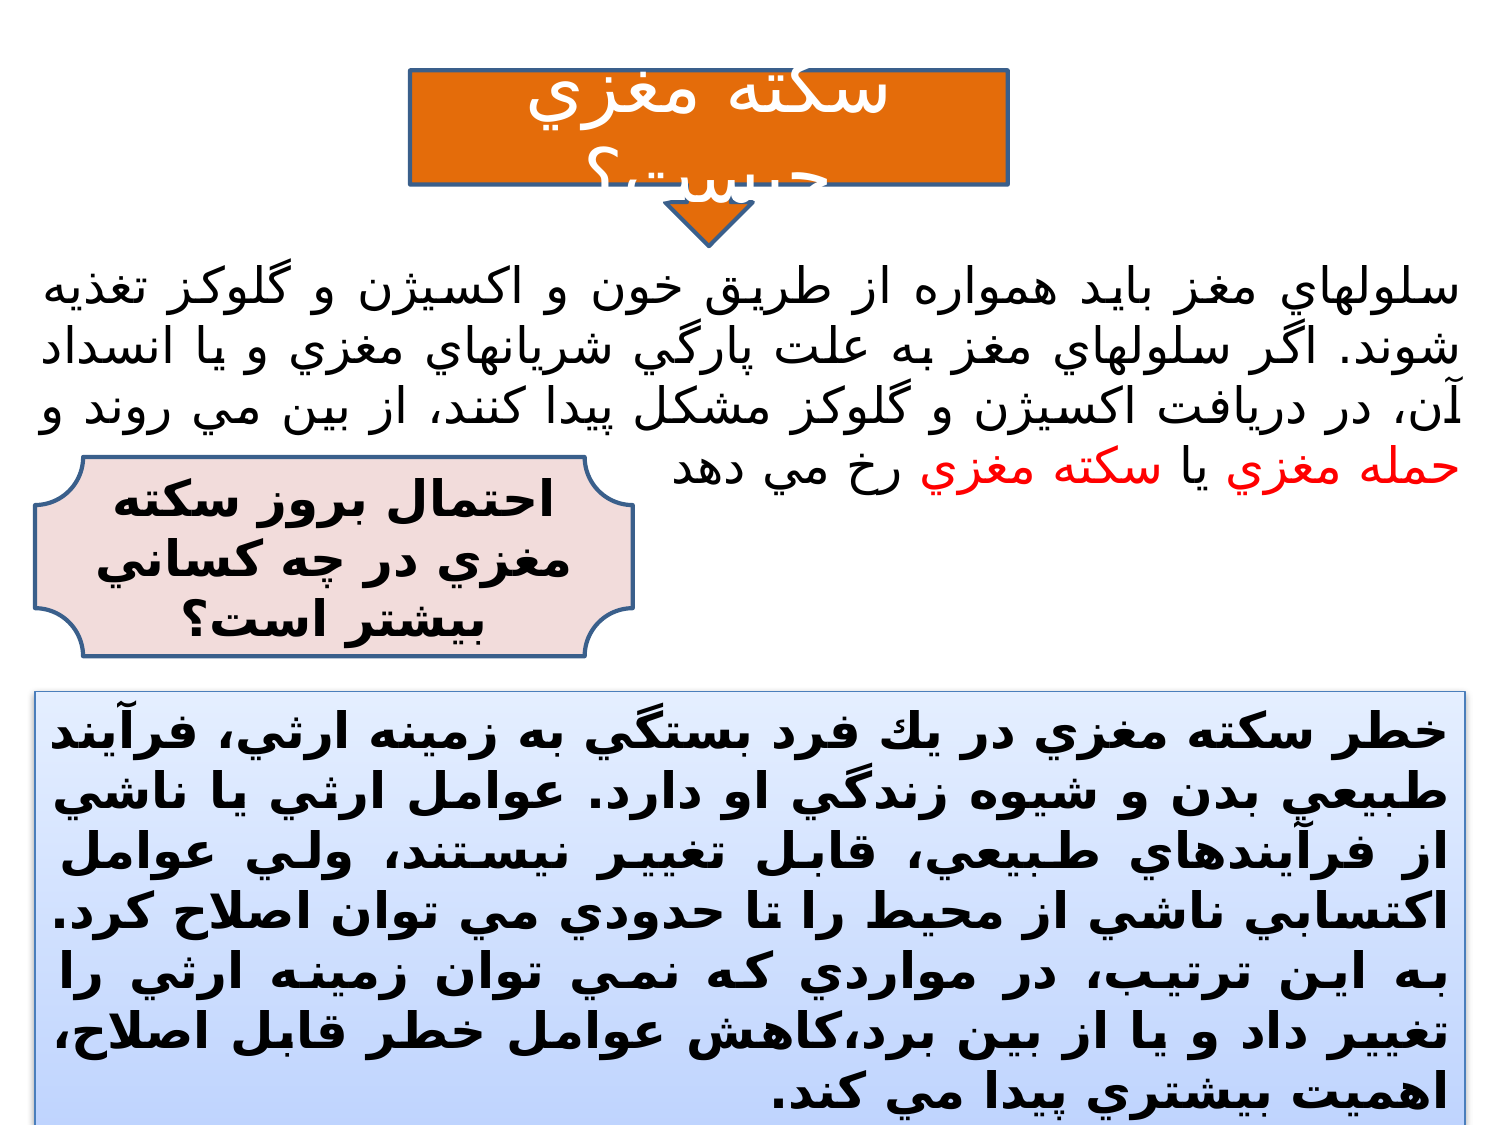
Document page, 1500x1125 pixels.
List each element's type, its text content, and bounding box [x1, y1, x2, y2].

text_box خطر سكته مغزي در يك فرد بستگي به زمينه ارثي، فرآيند طبيعي بدن و شيوه زندگي او دارد. عوامل ارثي يا ناشي از فرآيندهاي طبيعي، قابل تغيير نيستند، ولي عوامل اكتسابي ناشي از محيط را تا حدودي مي توان اصلاح كرد. به اين ترتيب، در مواردي كه نمي توان زمينه ارثي را تغيير داد و يا از بين برد،كاهش عوامل خطر قابل اصلاح، اهميت بيشتري پيدا مي كند. [34, 691, 1466, 1125]
text_box احتمال بروز سكته مغزي در چه كساني بيشتر است؟ [32, 454, 635, 659]
text_box سلولهاي مغز بايد همواره از طريق خون و اكسيژن و گلوكز تغذيه شوند. اگر سلولهاي مغز به علت پارگي شريانهاي مغزي و يا انسداد آن، در دريافت اكسيژن و گلوكز مشكل پيدا كنند، از بين مي روند و حمله مغزي يا سكته مغزي رخ مي دهد [23, 246, 1477, 501]
text_box سكته مغزي چيست؟ [407, 68, 1010, 246]
